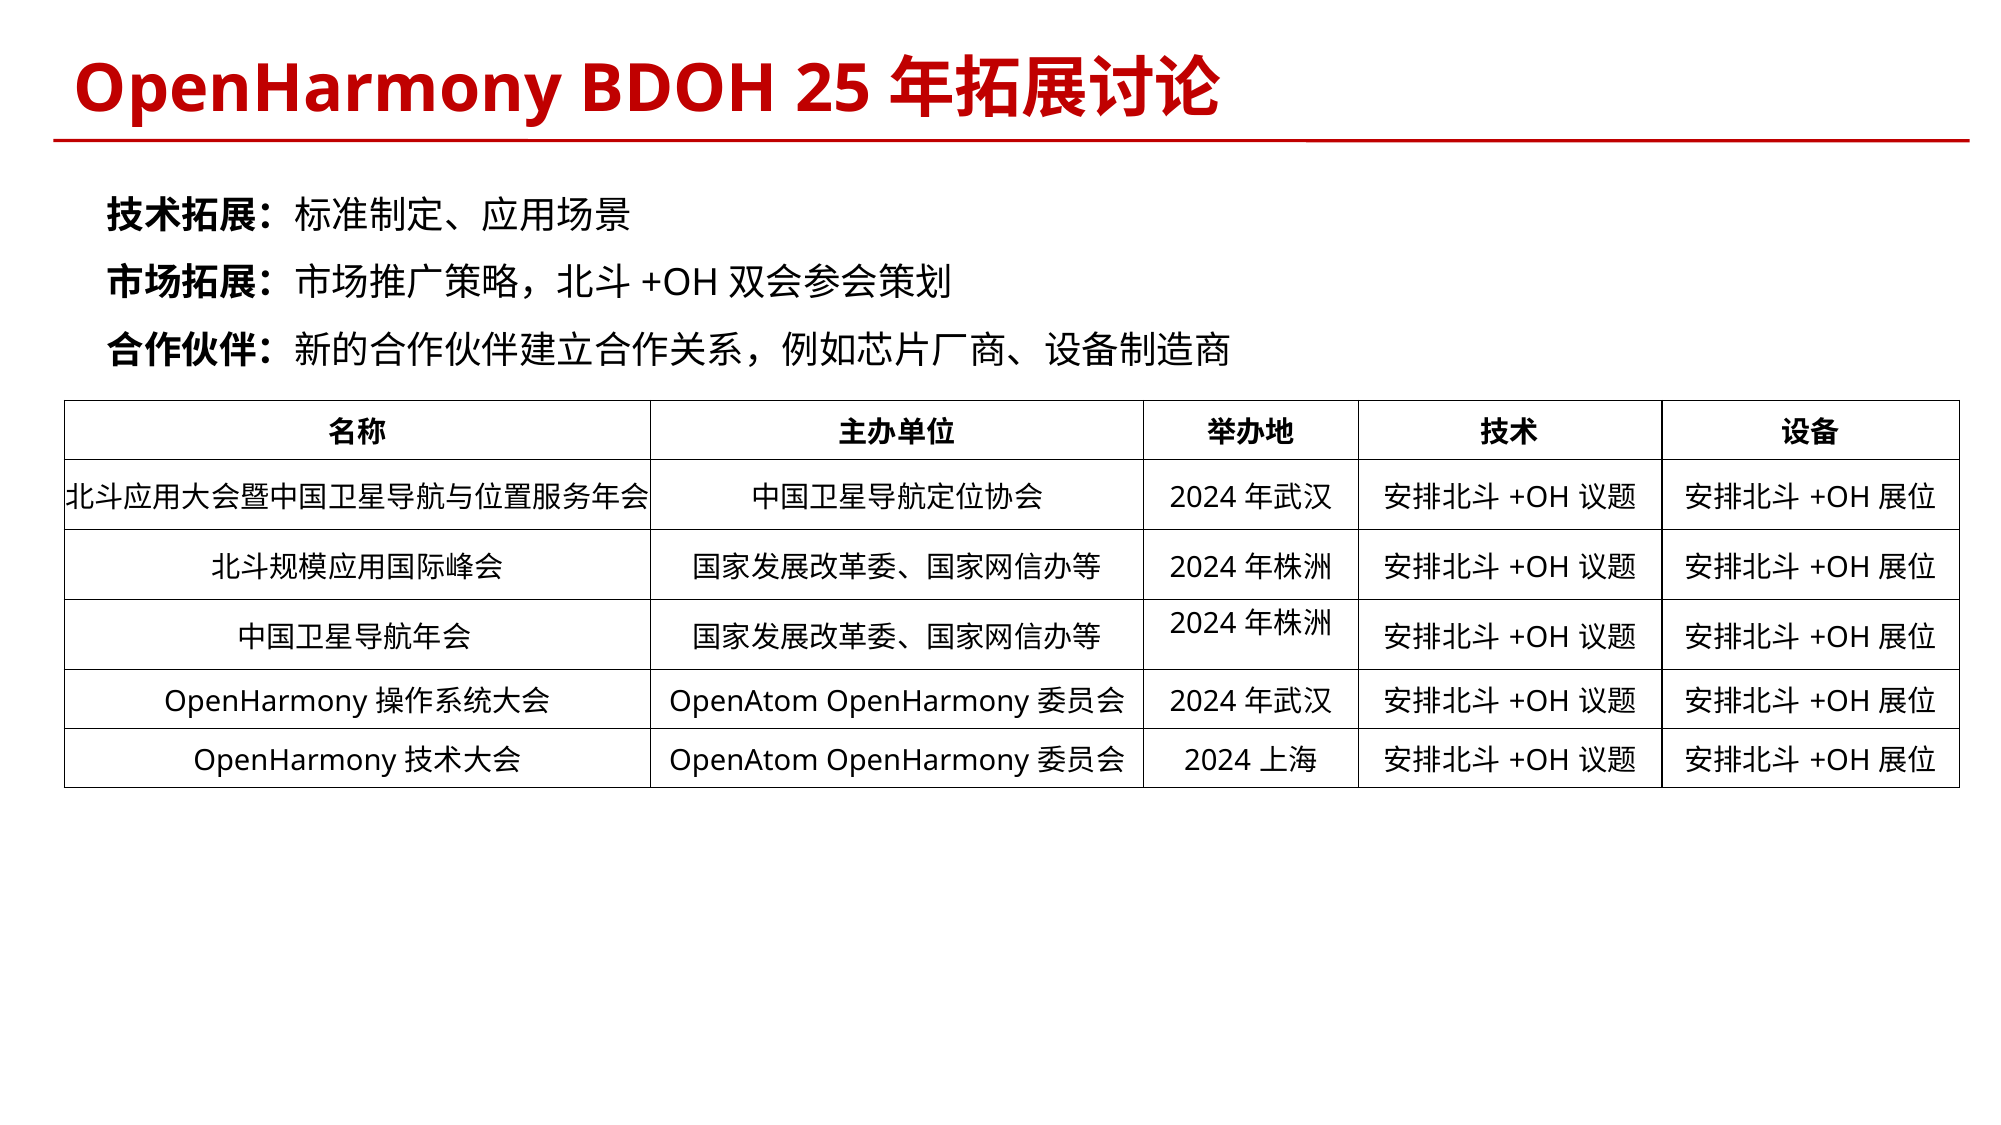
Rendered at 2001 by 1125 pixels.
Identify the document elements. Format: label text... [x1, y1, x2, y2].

table_cell 安排北斗+OH议题 [1359, 670, 1661, 728]
table_cell 北斗规模应用国际峰会 [65, 530, 650, 599]
table_cell 安排北斗+OH议题 [1359, 600, 1661, 669]
table_cell 安排北斗+OH议题 [1359, 729, 1661, 787]
text_box OpenHarmony BDOH 25年拓展讨论 [59, 37, 1815, 133]
table_header 技术 [1359, 401, 1661, 459]
table_cell 安排北斗+OH议题 [1359, 530, 1661, 599]
table_cell OpenHarmony操作系统大会 [65, 670, 650, 728]
table_cell 安排北斗+OH议题 [1359, 460, 1661, 529]
table_cell OpenAtom OpenHarmony委员会 [651, 670, 1143, 728]
table_cell 安排北斗+OH展位 [1663, 530, 1959, 599]
table_cell 中国卫星导航年会 [65, 600, 650, 669]
table_cell OpenAtom OpenHarmony委员会 [651, 729, 1143, 787]
table_cell 2024年株洲 [1144, 530, 1358, 599]
table_cell 中国卫星导航定位协会 [651, 460, 1143, 529]
table_cell 安排北斗+OH展位 [1663, 460, 1959, 529]
table_header 主办单位 [651, 401, 1143, 459]
text_box 技术拓展：标准制定、应用场景 市场拓展：市场推广策略，北斗+OH双会参会策划 合作伙伴：新的合作伙伴建立合作关系，例如芯片厂商、设备制造商 [92, 160, 1867, 379]
table_cell OpenHarmony技术大会 [65, 729, 650, 787]
table_cell 国家发展改革委、国家网信办等 [651, 600, 1143, 669]
table_cell 国家发展改革委、国家网信办等 [651, 530, 1143, 599]
table_header 设备 [1663, 401, 1959, 459]
table_cell 2024年株洲 [1144, 600, 1358, 669]
table_cell 2024年武汉 [1144, 670, 1358, 728]
table_cell 北斗应用大会暨中国卫星导航与位置服务年会 [65, 460, 650, 529]
table_cell 2024上海 [1144, 729, 1358, 787]
table_cell 安排北斗+OH展位 [1663, 670, 1959, 728]
table_cell 安排北斗+OH展位 [1663, 600, 1959, 669]
table_cell 安排北斗+OH展位 [1663, 729, 1959, 787]
table_cell 2024年武汉 [1144, 460, 1358, 529]
table_header 名称 [65, 401, 650, 459]
table_header 举办地 [1144, 401, 1358, 459]
